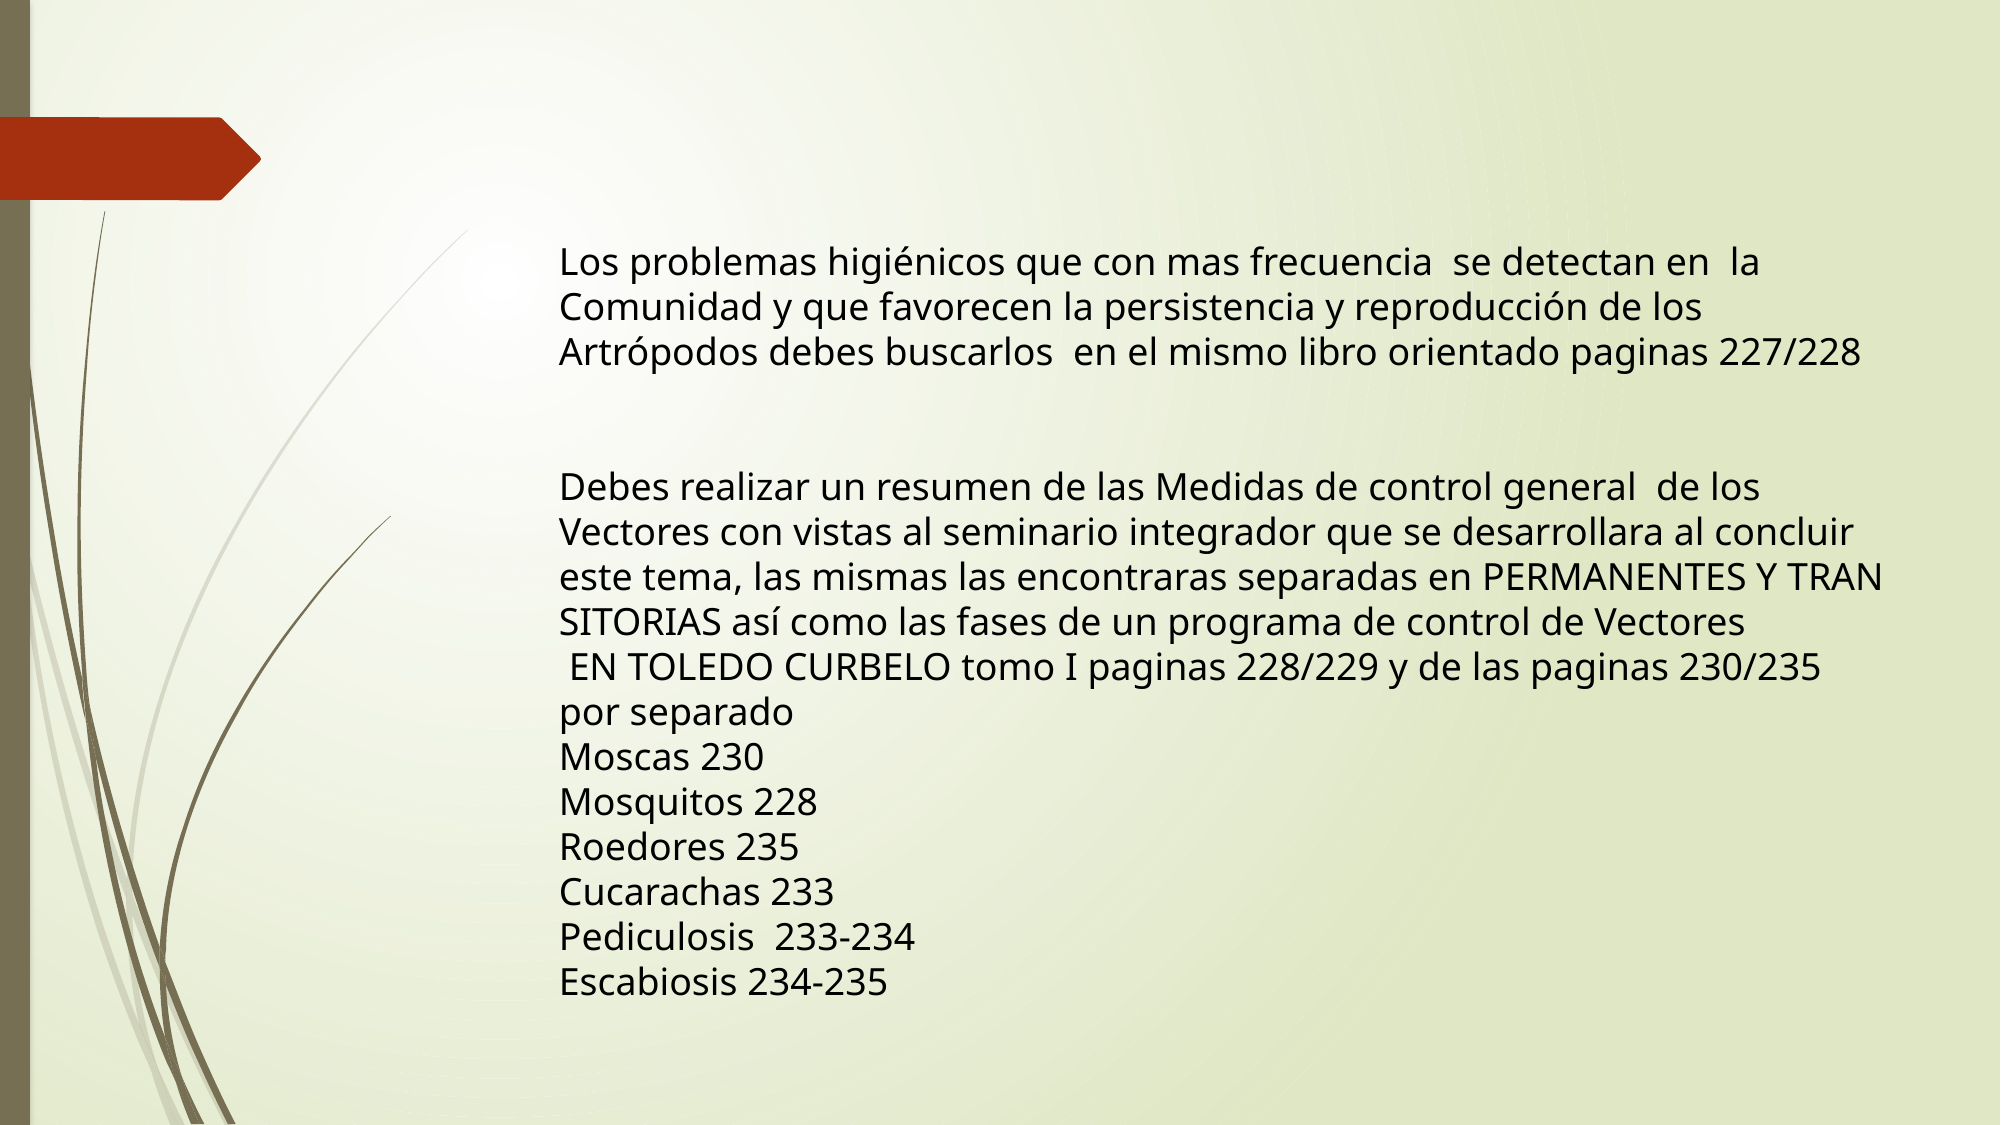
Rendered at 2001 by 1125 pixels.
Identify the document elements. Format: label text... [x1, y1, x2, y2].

text_box Los problemas higiénicos que con mas frecuencia se detectan en la Comunidad y que favorecen la persistencia y reproducción de los Artrópodos debes buscarlos en el mismo libro orientado paginas 227/228 Debes realizar un resumen de las Medidas de control general de los Vectores con vistas al seminario integrador que se desarrollara al concluir este tema, las mismas las encontraras separadas en PERMANENTES Y TRAN SITORIAS así como las fases de un programa de control de Vectores EN TOLEDO CURBELO tomo I paginas 228/229 y de las paginas 230/235 por separado Moscas 230 Mosquitos 228 Roedores 235 Cucarachas 233 Pediculosis 233-234 Escabiosis 234-235 [544, 230, 1900, 1056]
